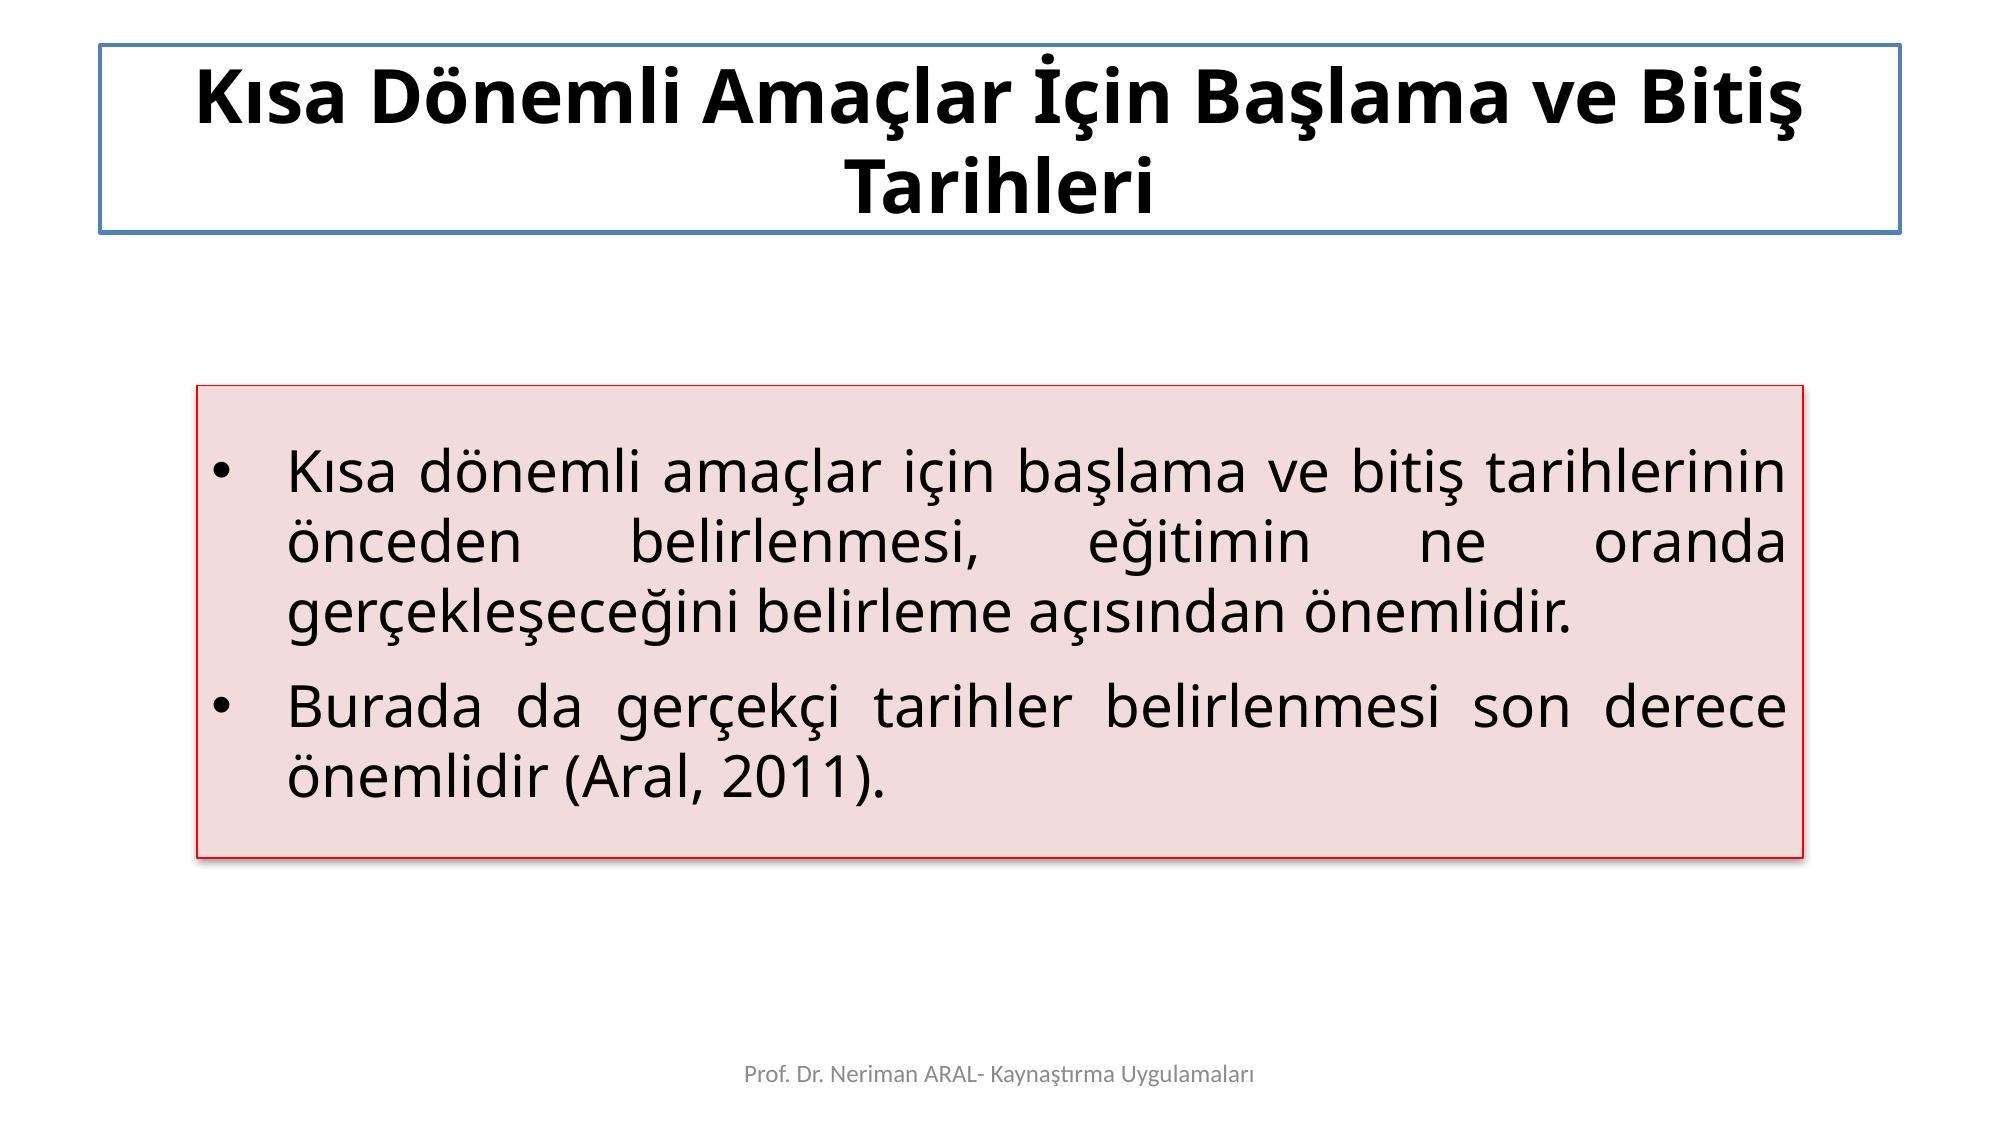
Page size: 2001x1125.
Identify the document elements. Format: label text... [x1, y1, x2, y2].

title Kısa Dönemli Amaçlar İçin Başlama ve Bitiş Tarihleri [98, 43, 1902, 235]
text_box Kısa dönemli amaçlar için başlama ve bitiş tarihlerinin önceden belirlenmesi, eğitimin ne oranda gerçekleşeceğini belirleme açısından önemlidir. Burada da gerçekçi tarihler belirlenmesi son derece önemlidir (Aral, 2011). [196, 385, 1804, 859]
footer Prof. Dr. Neriman ARAL- Kaynaştırma Uygulamaları [683, 1042, 1317, 1103]
